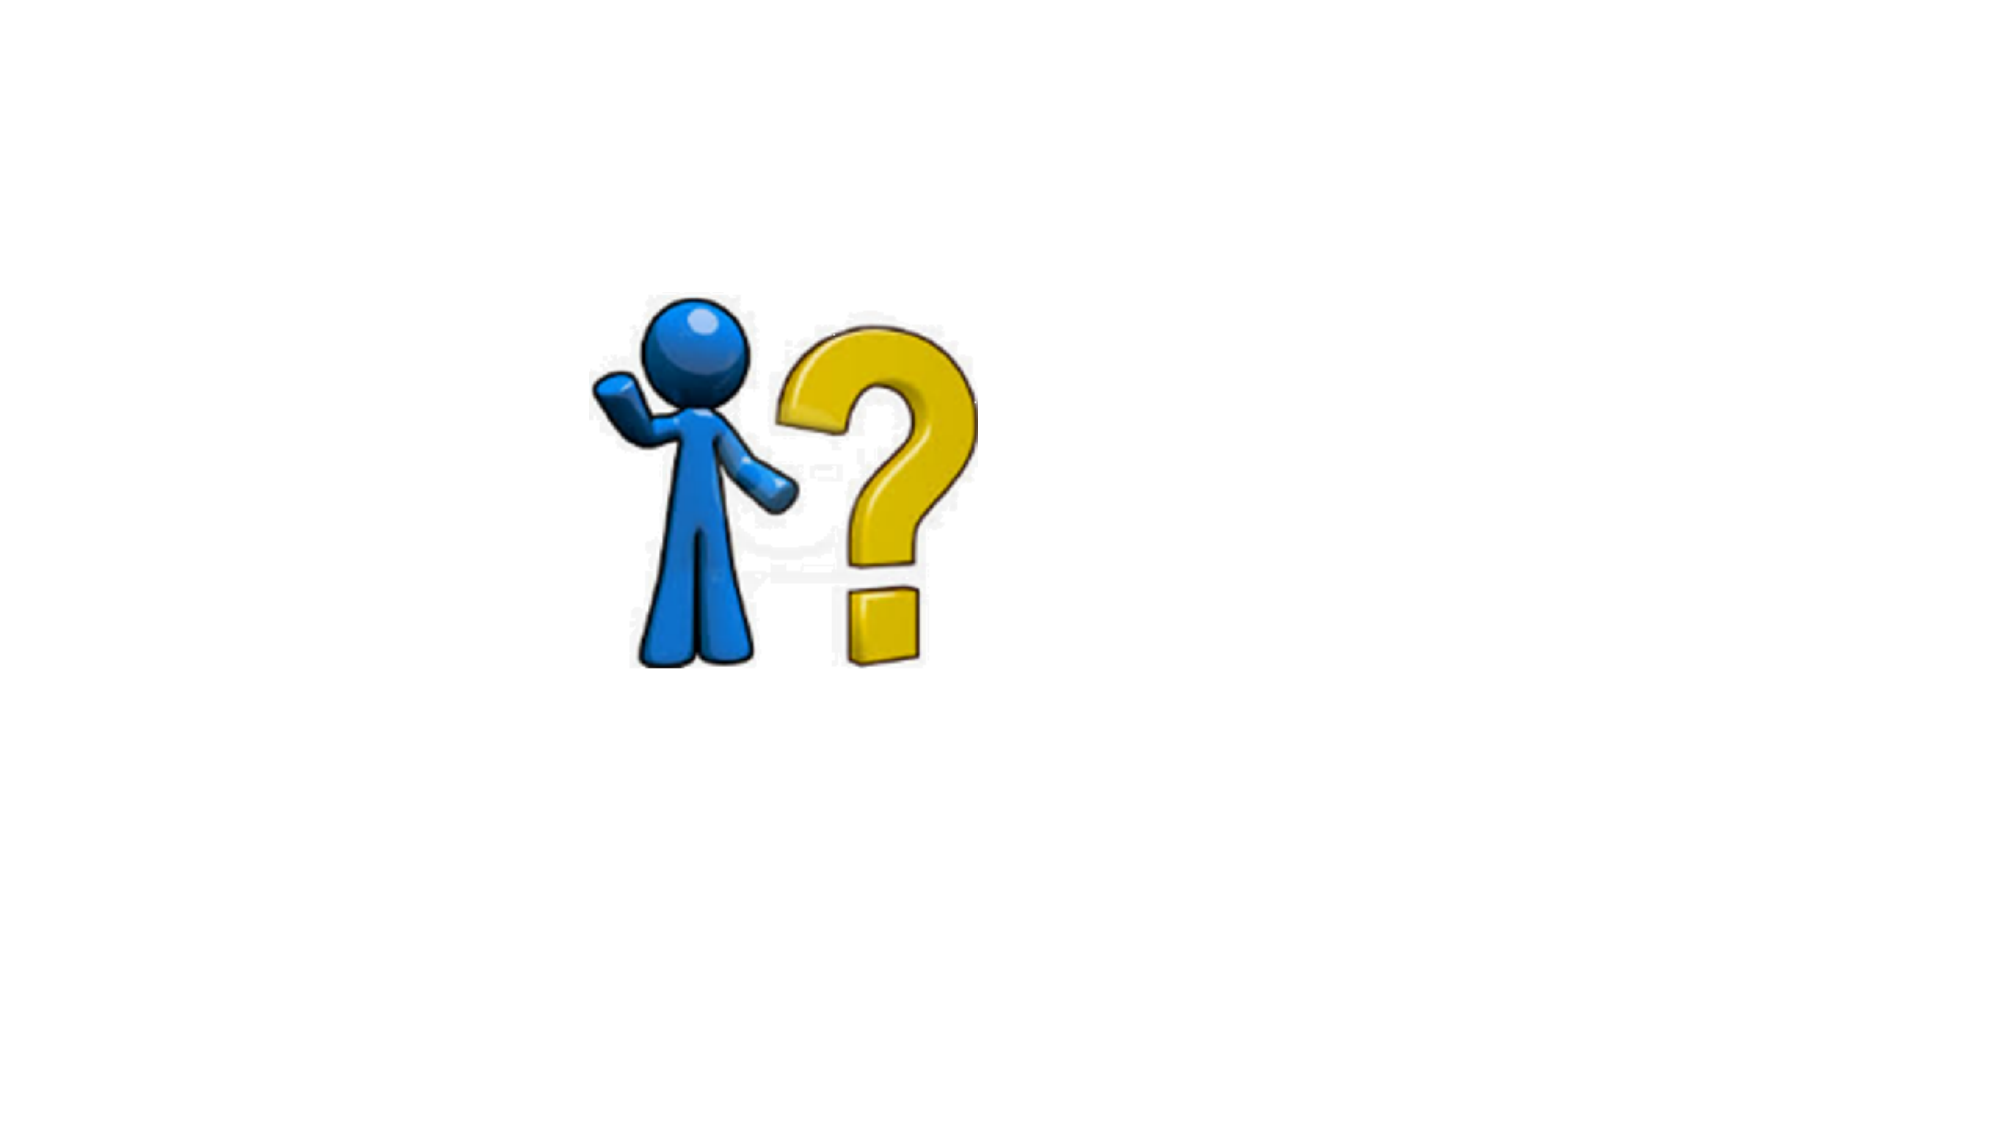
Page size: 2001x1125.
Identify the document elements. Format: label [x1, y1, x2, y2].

picture [589, 292, 978, 670]
